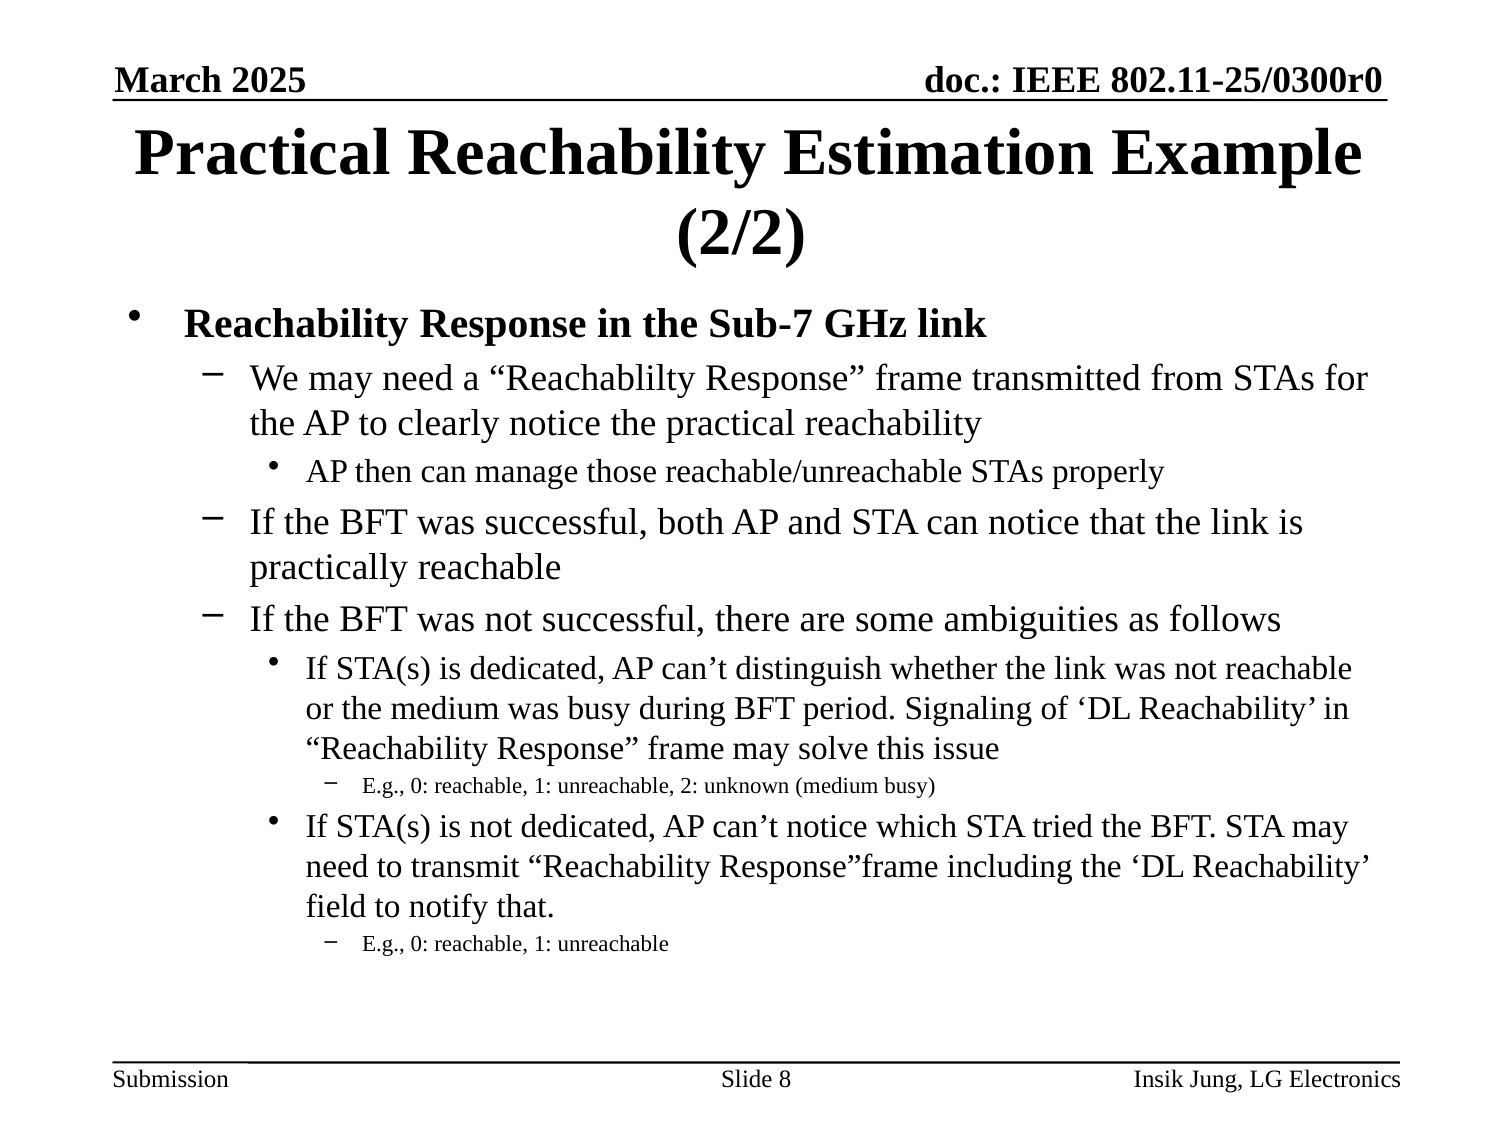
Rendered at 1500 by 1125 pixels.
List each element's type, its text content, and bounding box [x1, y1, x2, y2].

title Practical Reachability Estimation Example (2/2) [112, 112, 1388, 263]
list Reachability Response in the Sub-7 GHz link We may need a “Reachablilty Response” frame transmitted from STAs for the AP to clearly notice the practical reachability AP then can manage those reachable/unreachable STAs properly If the BFT was successful, both AP and STA can notice that the link is practically reachable If the BFT was not successful, there are some ambiguities as follows If STA(s) is dedicated, AP can’t distinguish whether the link was not reachable or the medium was busy during BFT period. Signaling of ‘DL Reachability’ in “Reachability Response” frame may solve this issue E.g., 0: reachable, 1: unreachable, 2: unknown (medium busy) If STA(s) is not dedicated, AP can’t notice which STA tried the BFT. STA may need to transmit “Reachability Response”frame including the ‘DL Reachability’ field to notify that. E.g., 0: reachable, 1: unreachable [112, 287, 1388, 1063]
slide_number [114, 54, 309, 101]
slide_number Slide 8 [712, 1061, 800, 1093]
footer Insik Jung, LG Electronics [1130, 1061, 1402, 1093]
